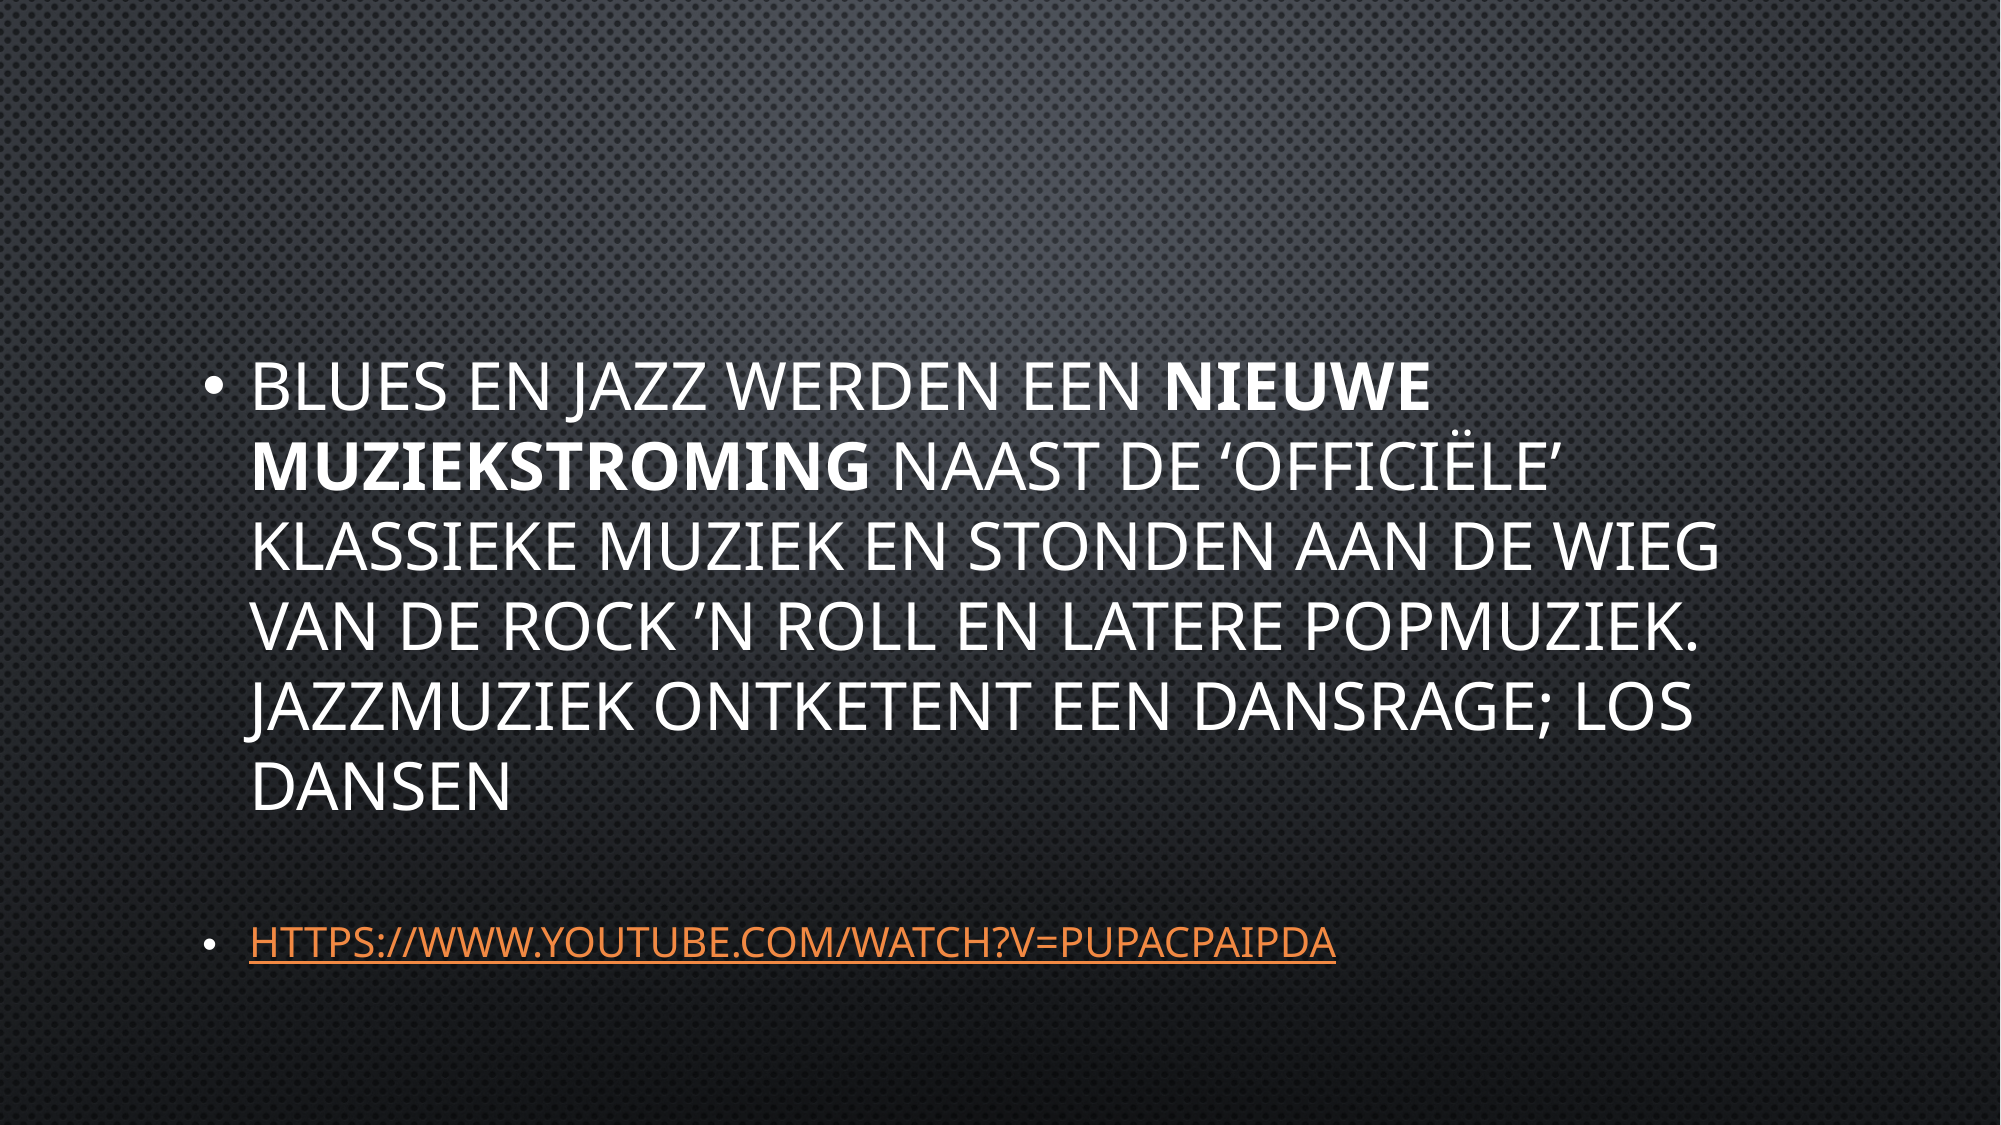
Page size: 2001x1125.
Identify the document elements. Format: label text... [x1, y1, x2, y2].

list Blues en jazz werden een nieuwe muziekstroming naast de ‘officiële’ klassieke muziek en stonden aan de wieg van de rock ’n roll en latere popmuziek. Jazzmuziek ontketent een dansrage; los dansen https://www.youtube.com/watch?v=pUpAcPAipDA [187, 437, 1813, 950]
